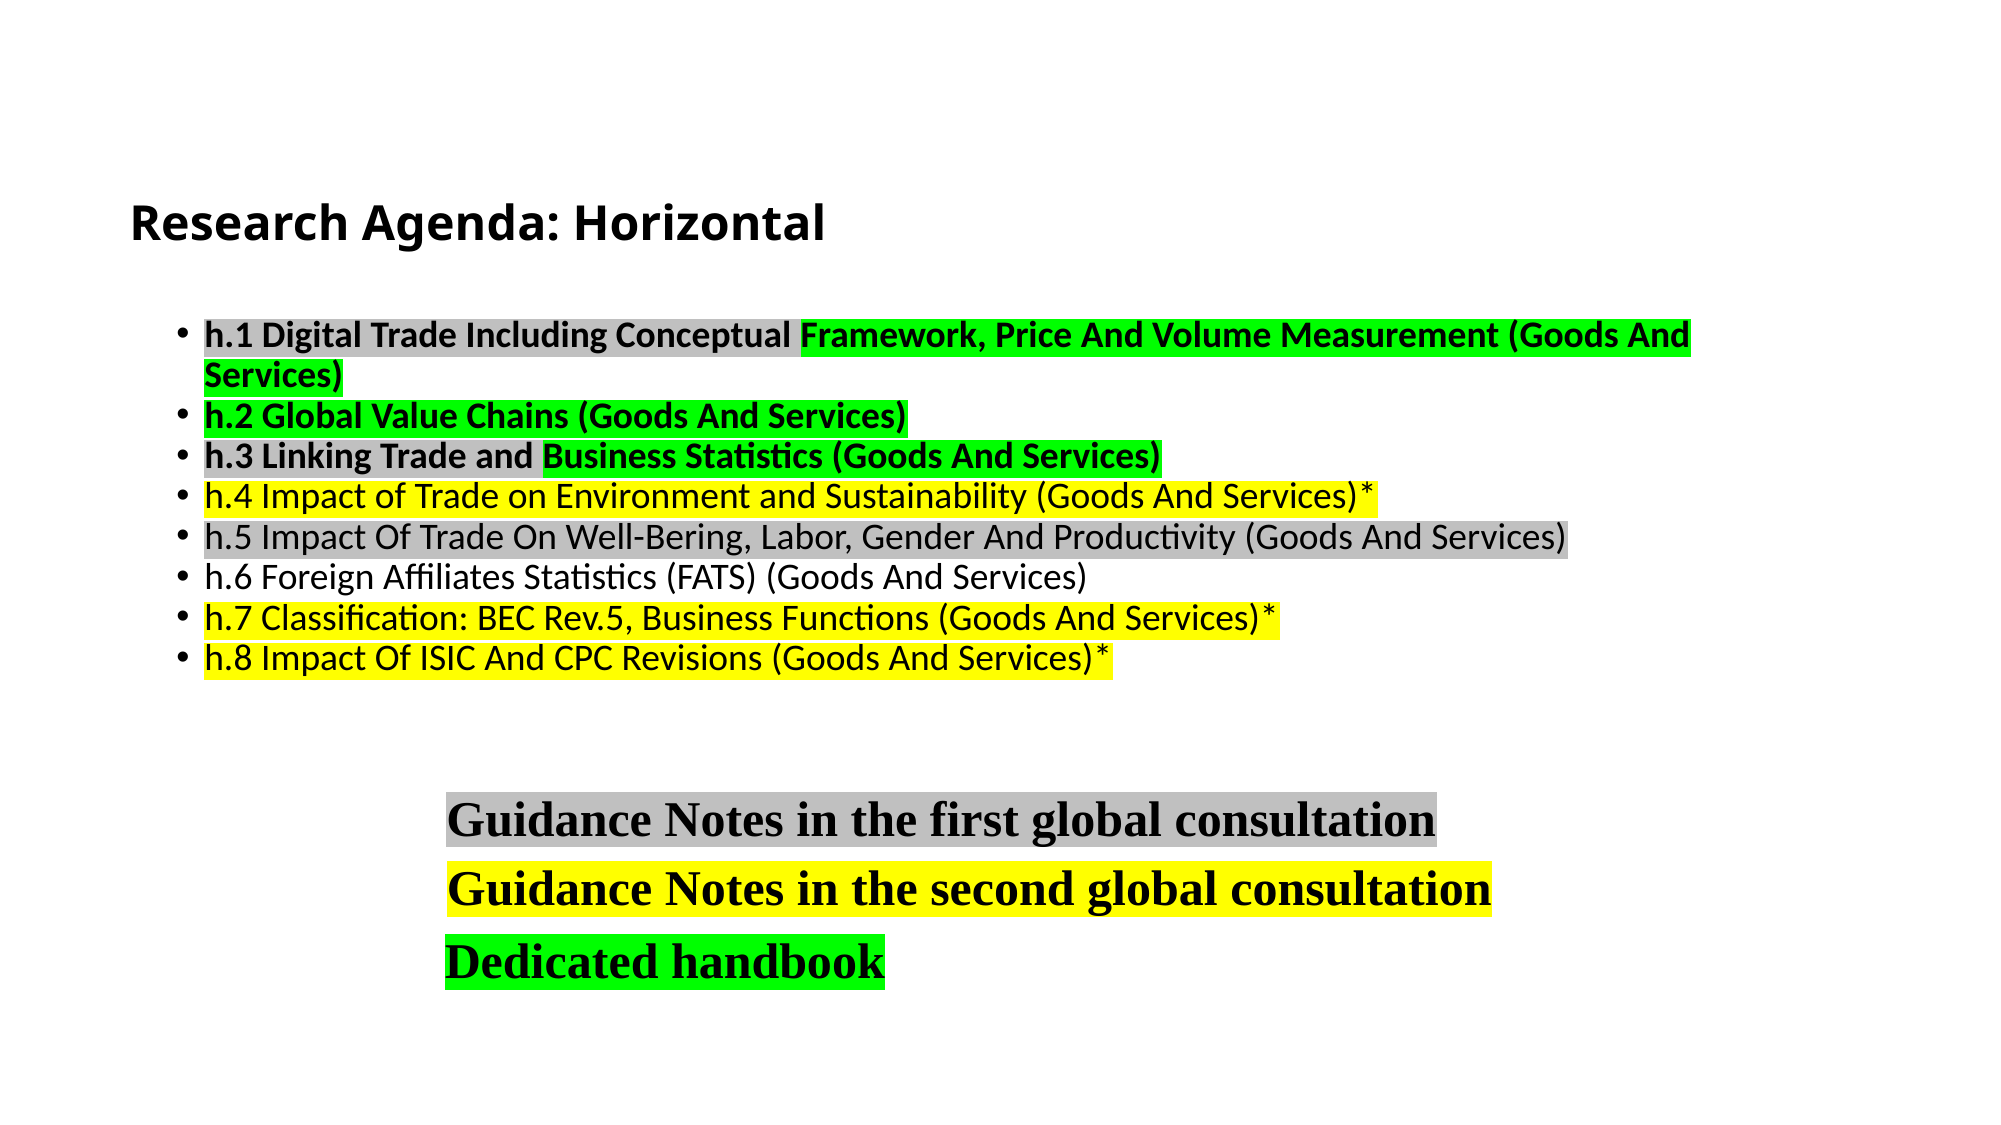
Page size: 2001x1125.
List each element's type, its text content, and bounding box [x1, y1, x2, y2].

text_box Guidance Notes in the first global consultation [962, 778, 1452, 854]
list h.1 Digital Trade Including Conceptual Framework, Price And Volume Measurement (Goods And Services) h.2 Global Value Chains (Goods And Services) h.3 Linking Trade and Business Statistics (Goods And Services) h.4 Impact of Trade on Environment and Sustainability (Goods And Services)* h.5 Impact Of Trade On Well-Bering, Labor, Gender And Productivity (Goods And Services) h.6 Foreign Affiliates Statistics (FATS) (Goods And Services) h.7 Classification: BEC Rev.5, Business Functions (Goods And Services)* h.8 Impact Of ISIC And CPC Revisions (Goods And Services)* [962, 307, 1853, 1014]
text_box Guidance Notes in the second global consultation [962, 848, 1508, 924]
list Research Agenda: Horizontal [114, 185, 1966, 281]
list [98, 307, 962, 1014]
